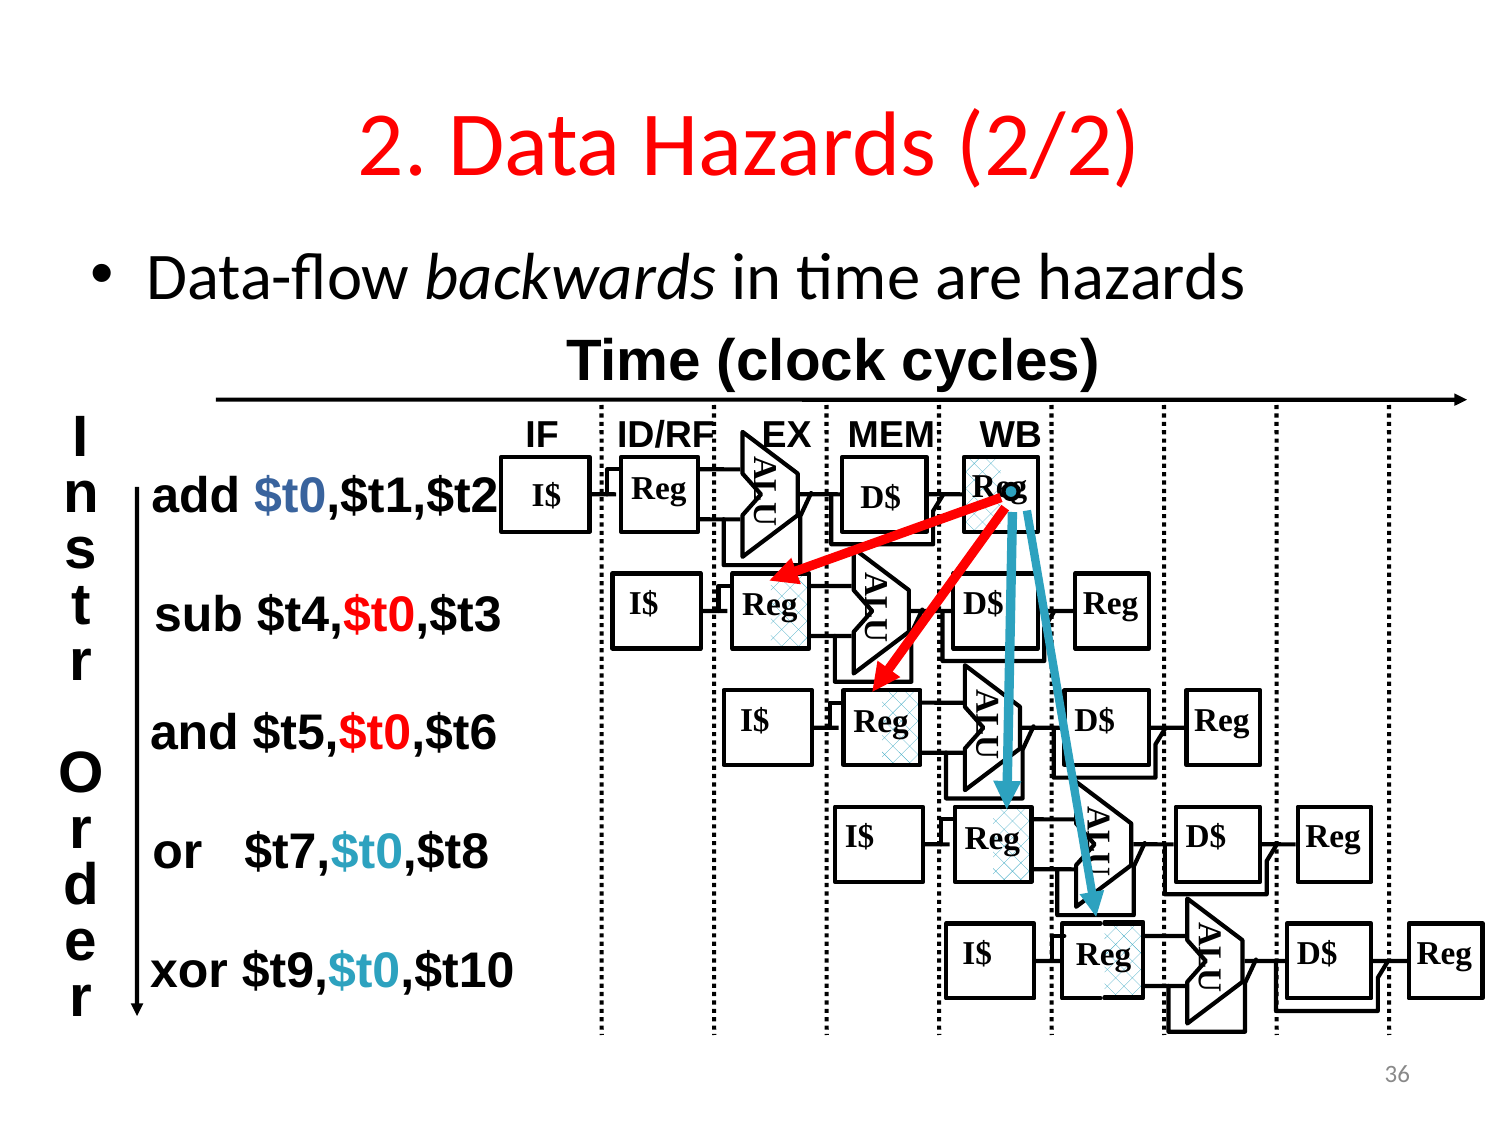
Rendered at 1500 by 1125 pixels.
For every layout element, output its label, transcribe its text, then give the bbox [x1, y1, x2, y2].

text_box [42, 314, 1488, 1042]
title 2. Data Hazards (2/2) [75, 45, 1425, 233]
slide_number 36 [1074, 1049, 1425, 1103]
list Data-flow backwards in time are hazards [75, 224, 1363, 313]
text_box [769, 483, 1097, 917]
